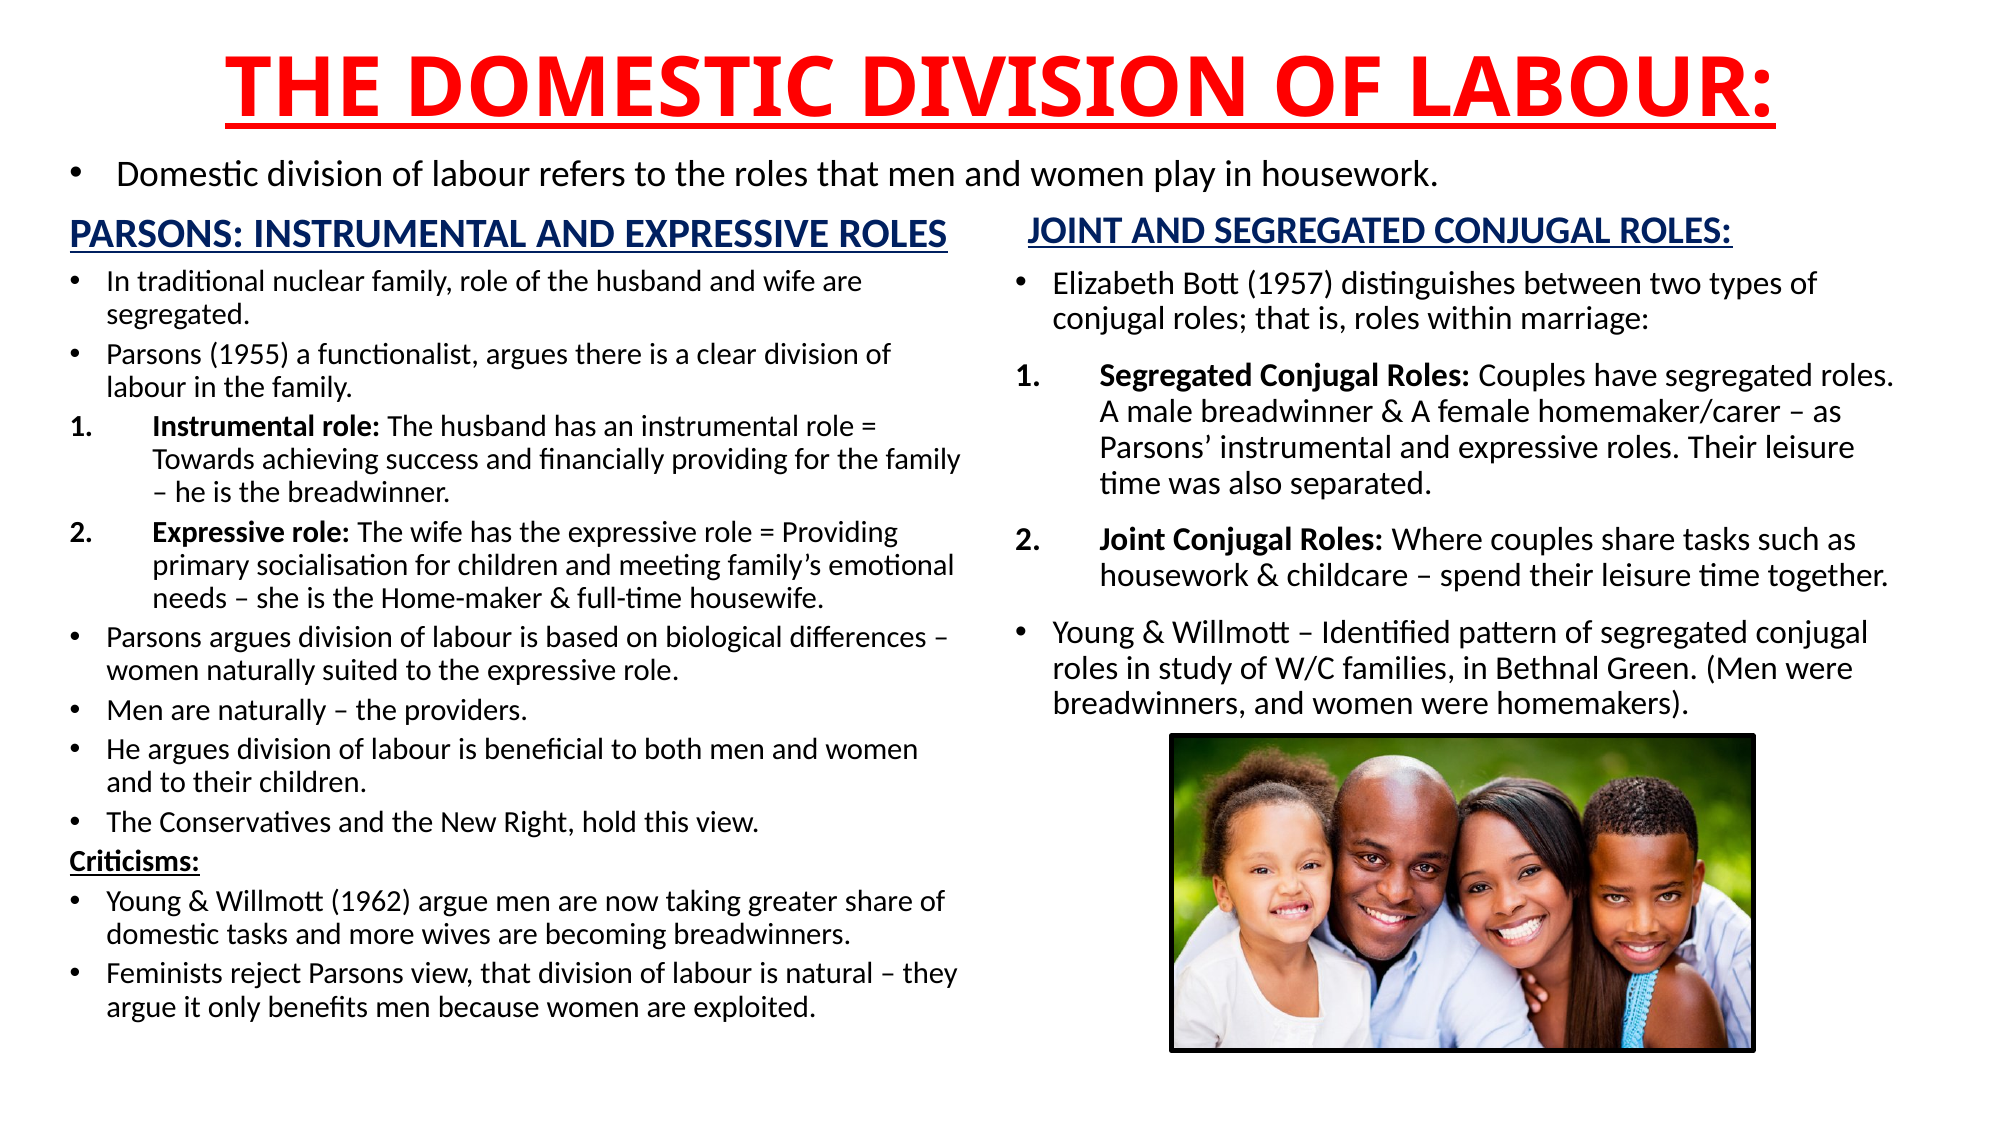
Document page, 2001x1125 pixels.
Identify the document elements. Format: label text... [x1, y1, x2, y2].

text_box Domestic division of labour refers to the roles that men and women play in housework. [54, 141, 1533, 201]
picture [1173, 738, 1751, 1049]
list Elizabeth Bott (1957) distinguishes between two types of conjugal roles; that is, roles within marriage: Segregated Conjugal Roles: Couples have segregated roles. A male breadwinner & A female homemaker/carer – as Parsons’ instrumental and expressive roles. Their leisure time was also separated. Joint Conjugal Roles: Where couples share tasks such as housework & childcare – spend their leisure time together. Young & Willmott – Identified pattern of segregated conjugal roles in study of W/C families, in Bethnal Green. (Men were breadwinners, and women were homemakers). [1000, 257, 1925, 757]
title THE DOMESTIC DIVISION OF LABOUR: [137, 29, 1863, 151]
list In traditional nuclear family, role of the husband and wife are segregated. Parsons (1955) a functionalist, argues there is a clear division of labour in the family. Instrumental role: The husband has an instrumental role = Towards achieving success and financially providing for the family – he is the breadwinner. Expressive role: The wife has the expressive role = Providing primary socialisation for children and meeting family’s emotional needs – she is the Home-maker & full-time housewife. Parsons argues division of labour is based on biological differences – women naturally suited to the expressive role. Men are naturally – the providers. He argues division of labour is beneficial to both men and women and to their children. The Conservatives and the New Right, hold this view. Criticisms: Young & Willmott (1962) argue men are now taking greater share of domestic tasks and more wives are becoming breadwinners. Feminists reject Parsons view, that division of labour is natural – they argue it only benefits men because women are exploited. [54, 257, 984, 1064]
list PARSONS: INSTRUMENTAL AND EXPRESSIVE ROLES [54, 201, 984, 257]
list JOINT AND SEGREGATED CONJUGAL ROLES: [1012, 201, 1863, 257]
